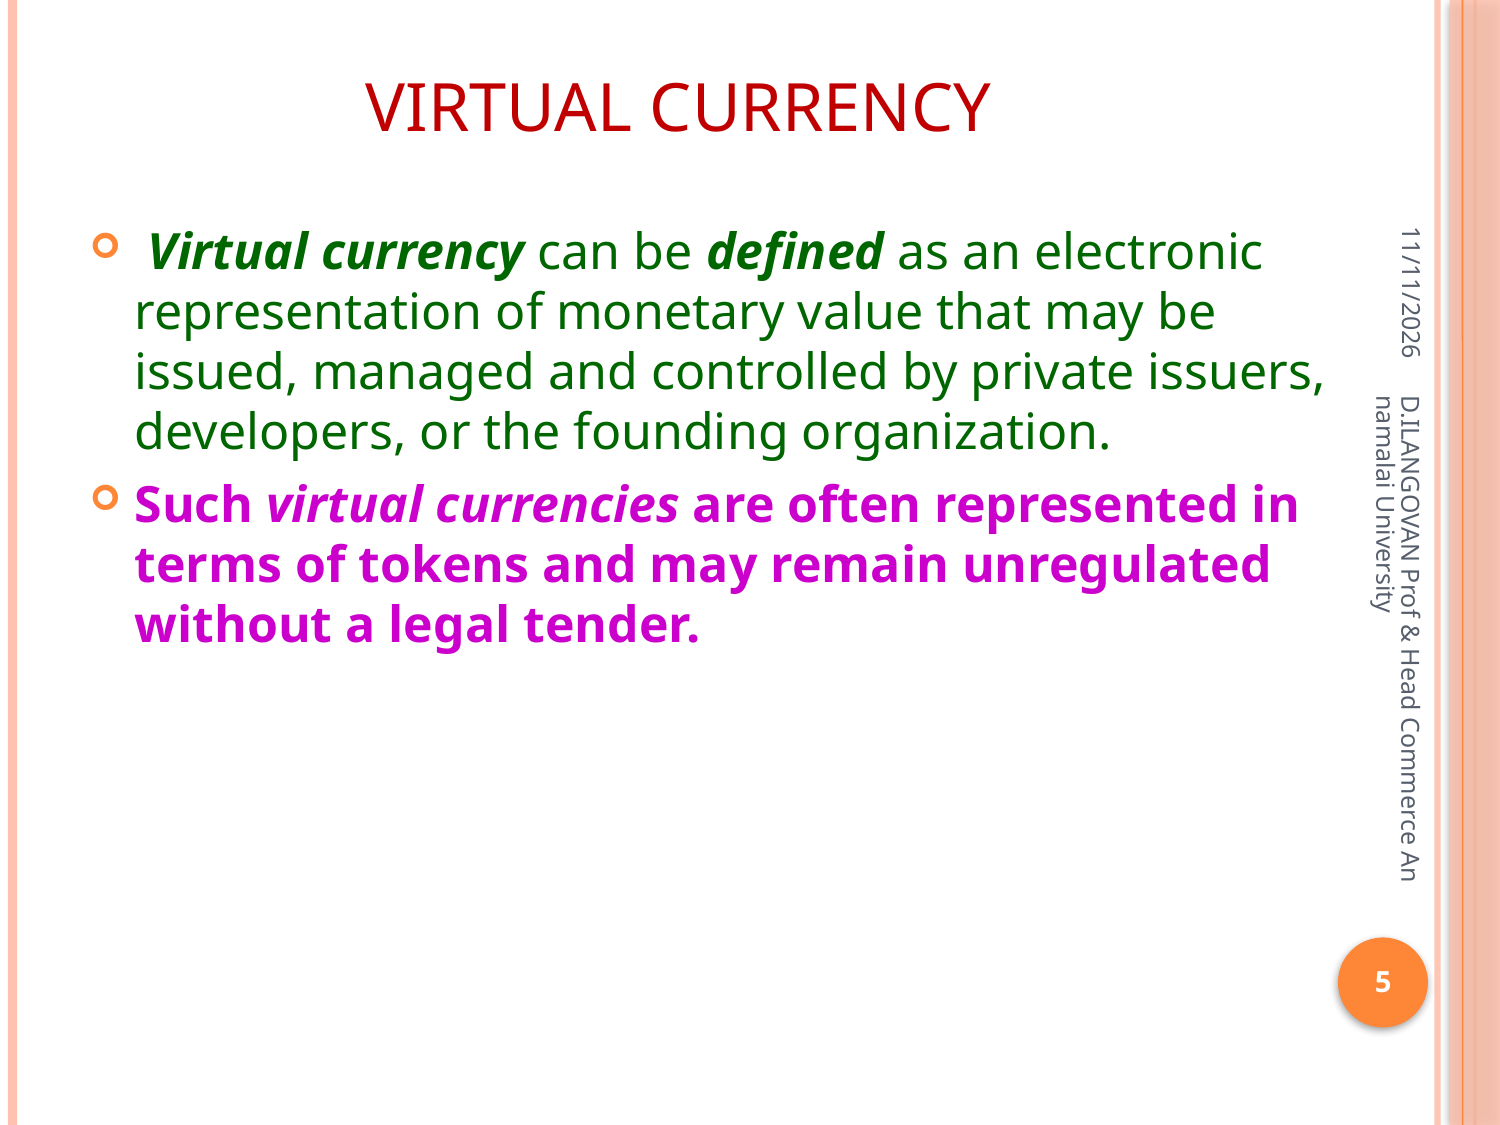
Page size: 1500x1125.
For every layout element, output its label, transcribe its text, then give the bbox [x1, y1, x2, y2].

slide_number 5 [1333, 940, 1434, 1027]
footer D.ILANGOVAN Prof & Head Commerce Annamalai University [1379, 380, 1440, 906]
list Virtual currency can be defined as an electronic representation of monetary value that may be issued, managed and controlled by private issuers, developers, or the founding organization. Such virtual currencies are often represented in terms of tokens and may remain unregulated without a legal tender. [75, 212, 1350, 1062]
slide_number 06-Apr-20 [1378, 43, 1442, 374]
title Virtual currency [75, 45, 1300, 212]
